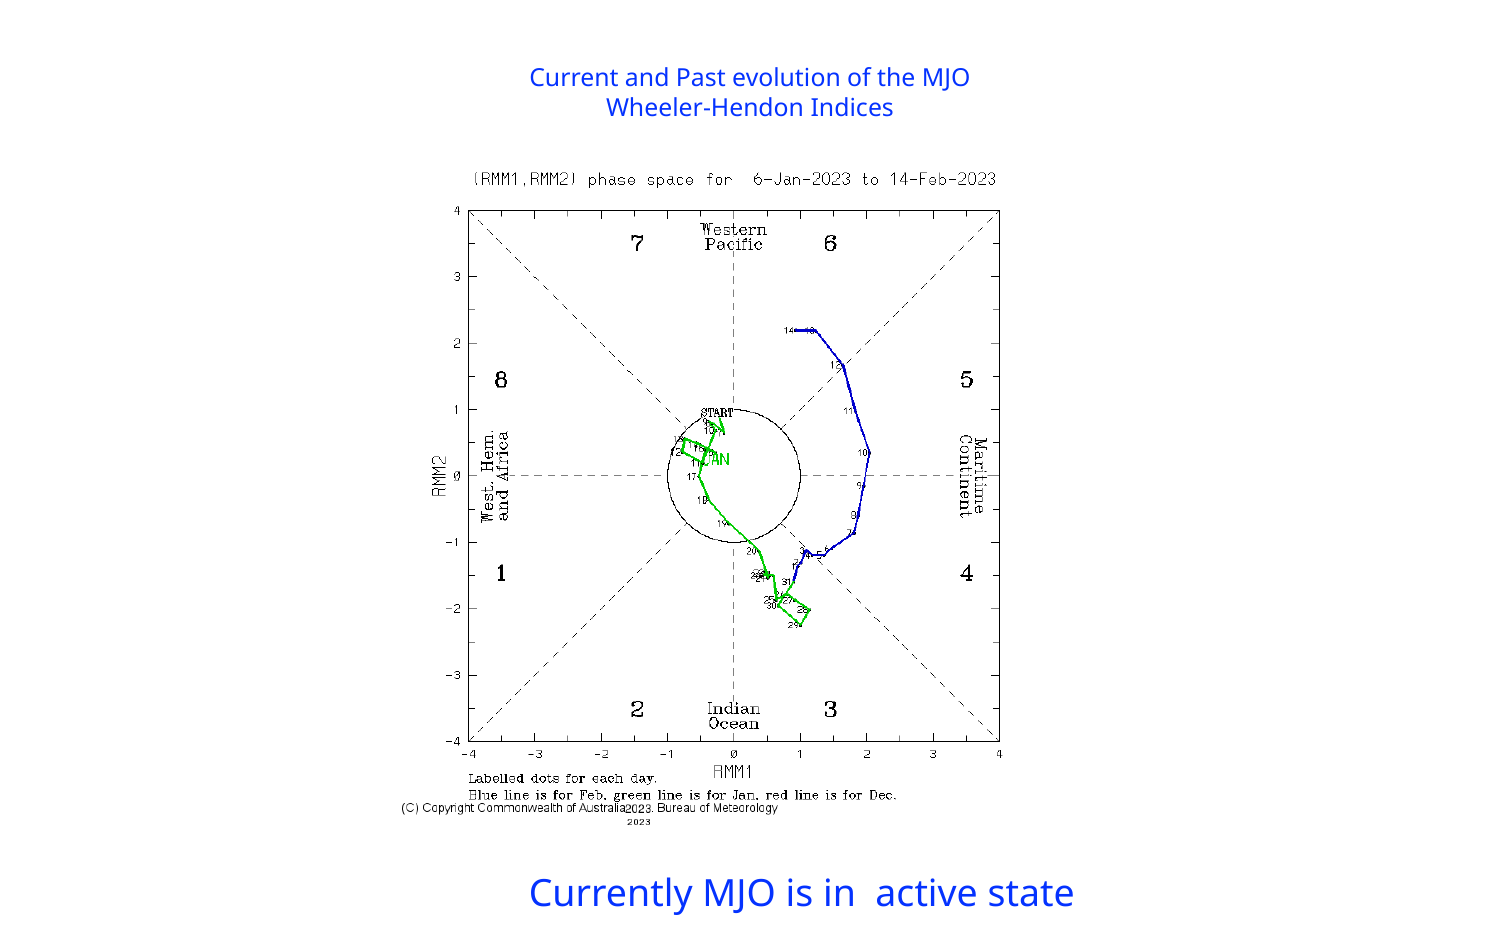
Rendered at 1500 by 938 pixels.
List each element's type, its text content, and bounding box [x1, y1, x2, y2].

text_box Currently MJO is in active state [514, 861, 1100, 921]
title Current and Past evolution of the MJO Wheeler-Hendon Indices [103, 54, 1397, 129]
picture [401, 160, 1028, 829]
